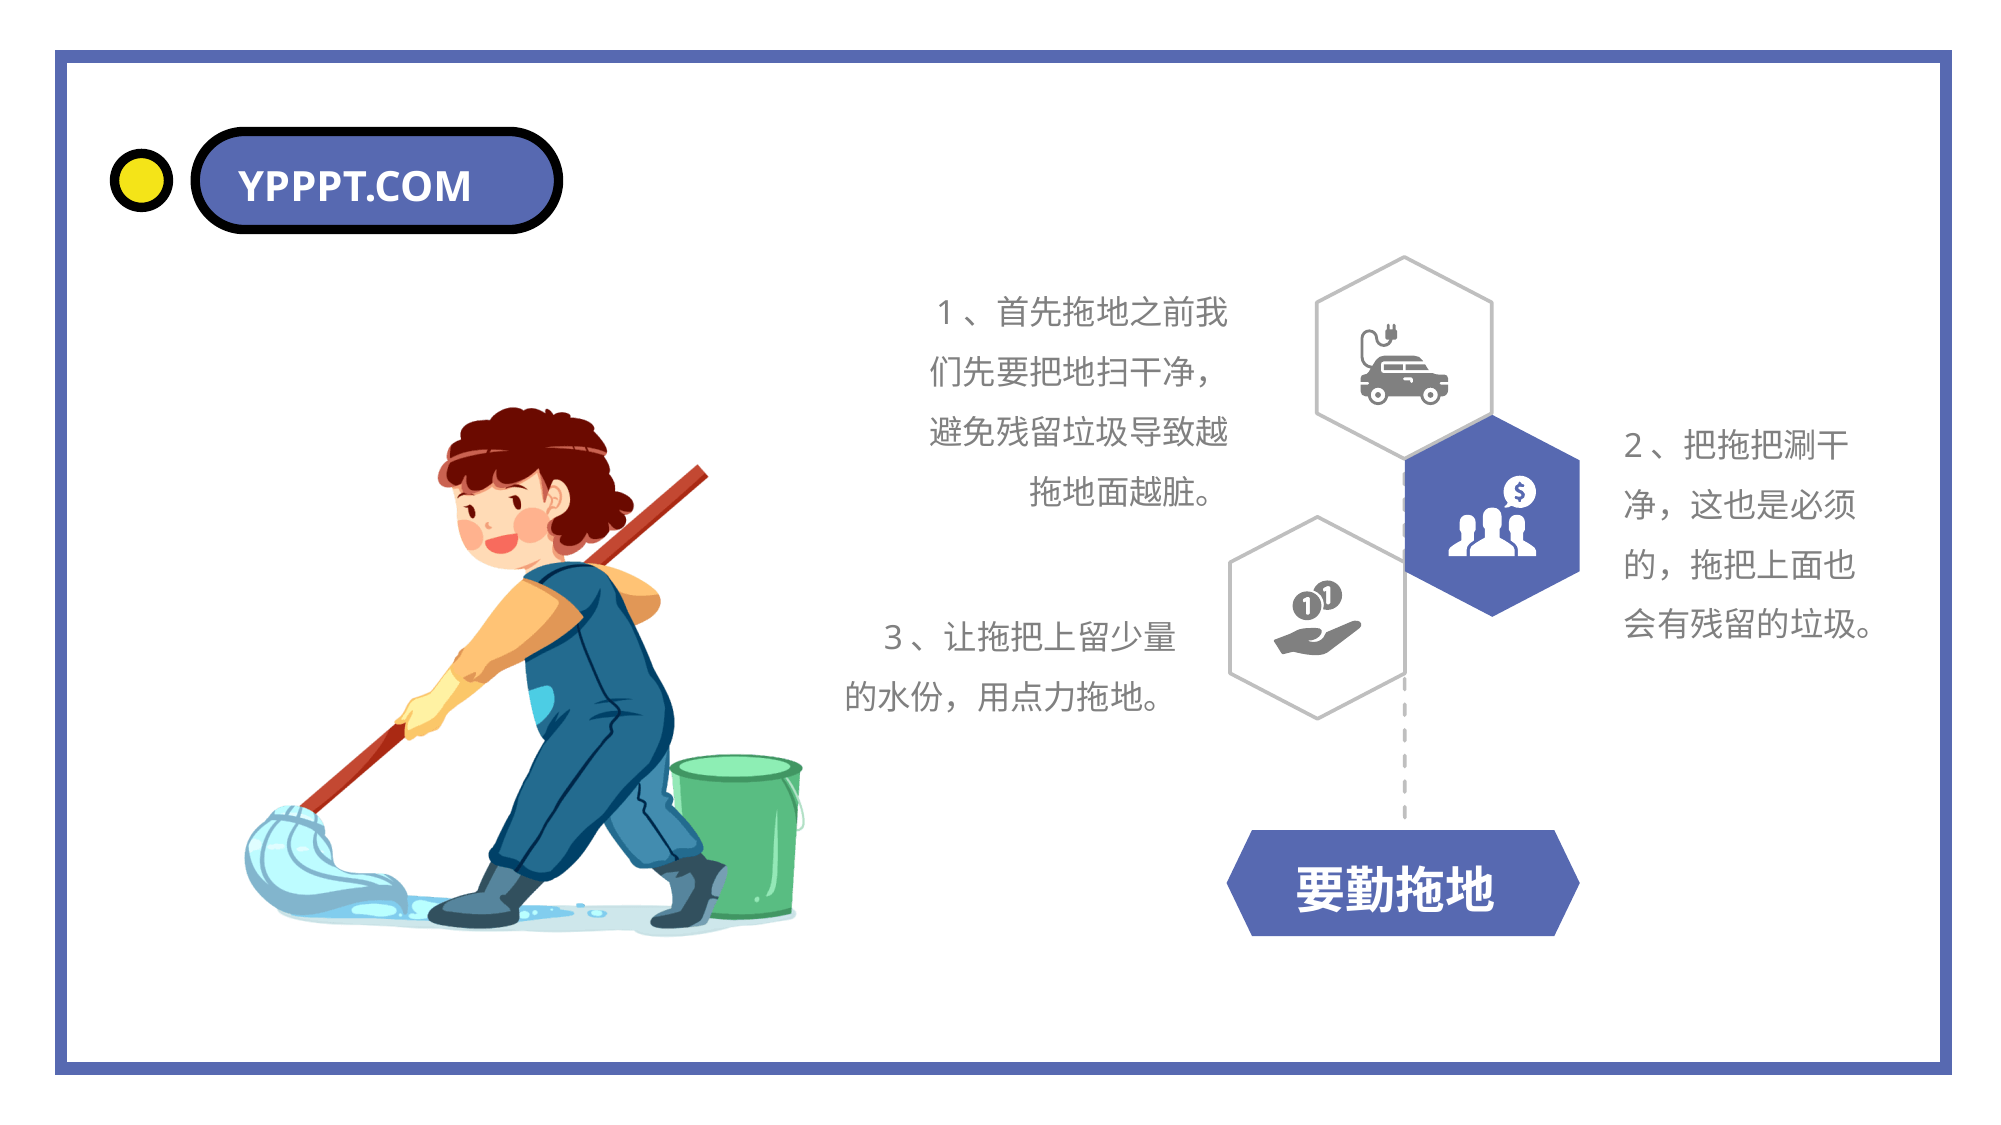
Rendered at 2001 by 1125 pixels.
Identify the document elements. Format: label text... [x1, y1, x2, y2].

text_box [1225, 828, 1581, 938]
text_box [1448, 514, 1476, 557]
text_box [1360, 323, 1449, 406]
text_box [1273, 620, 1362, 656]
picture [195, 342, 864, 1011]
text_box [1292, 580, 1343, 621]
text_box 2、把拖把涮干净，这也是必须的，拖把上面也会有残留的垃圾。 [1609, 396, 1880, 651]
text_box [1230, 516, 1404, 719]
text_box [114, 153, 169, 208]
text_box 1、首先拖地之前我们先要把地扫干净，避免残留垃圾导致越拖地面越脏。 [906, 264, 1244, 519]
text_box YPPPT.COM [223, 152, 531, 217]
text_box [1469, 507, 1515, 557]
text_box [195, 131, 559, 230]
text_box [60, 55, 1947, 1070]
text_box [1508, 514, 1537, 557]
text_box [1405, 413, 1581, 618]
text_box 要勤拖地 [1280, 851, 1530, 926]
text_box 3、让拖把上留少量的水份，用点力拖地。 [864, 588, 1192, 784]
text_box [1316, 256, 1492, 459]
text_box [1503, 475, 1536, 508]
